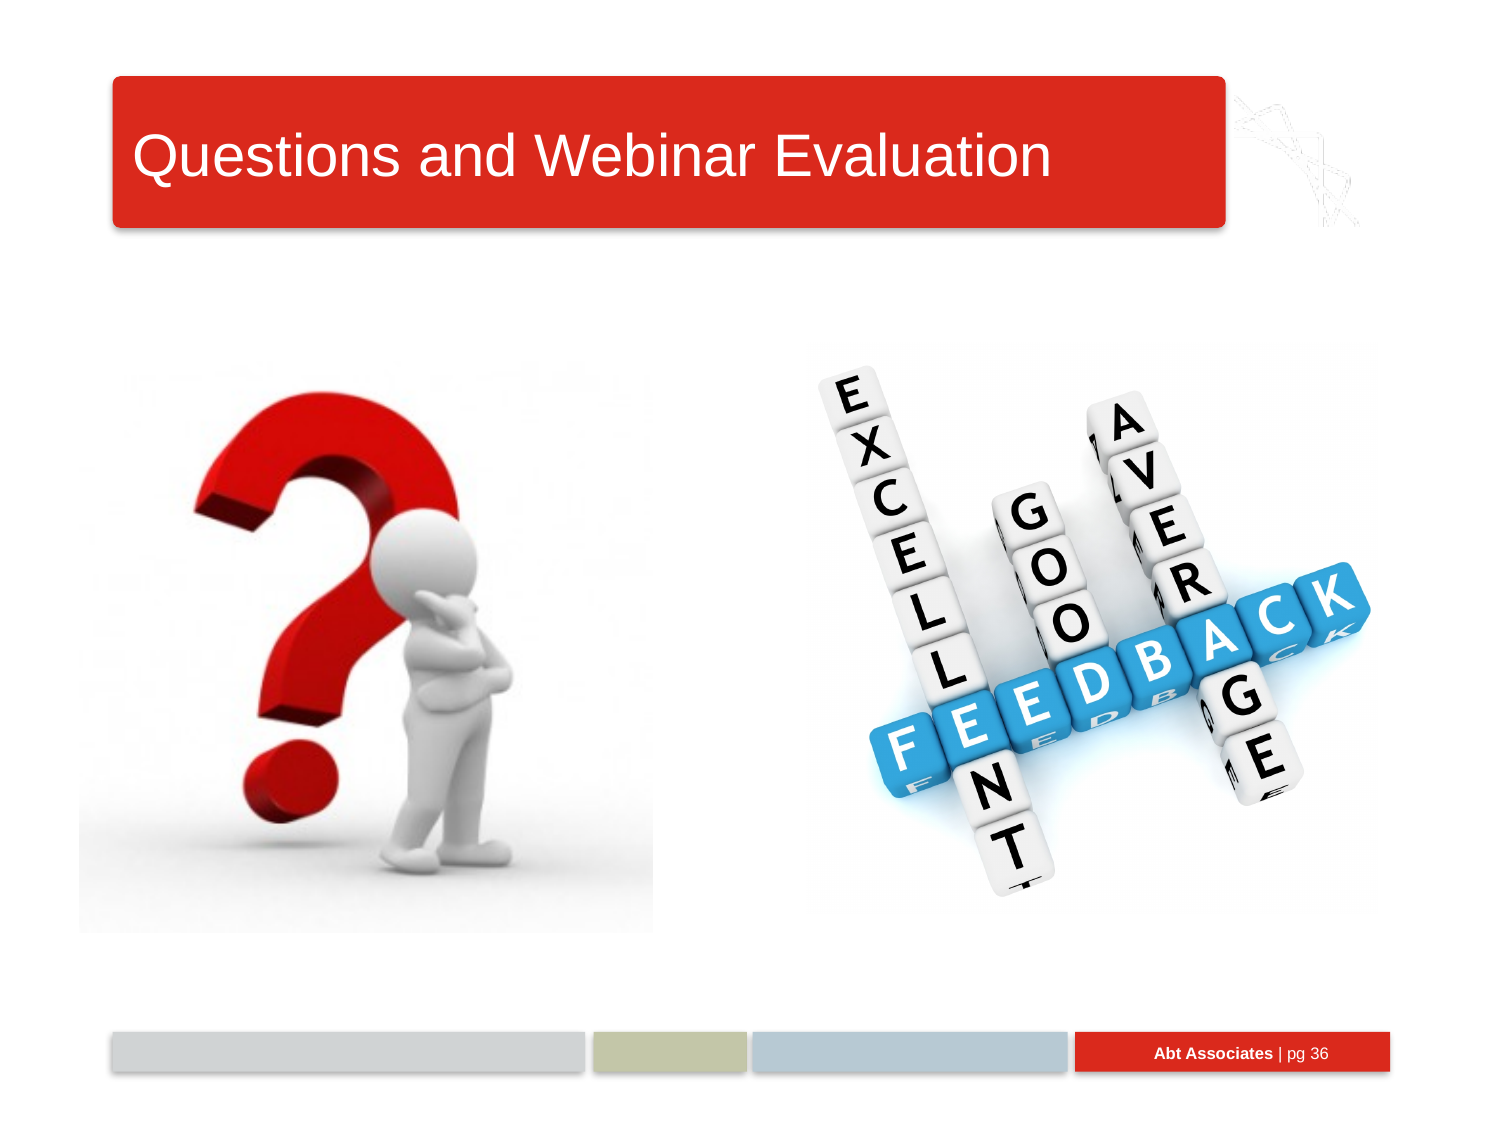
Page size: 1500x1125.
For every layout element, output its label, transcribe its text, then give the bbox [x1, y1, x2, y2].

picture [1234, 77, 1385, 227]
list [79, 361, 653, 933]
picture [805, 342, 1378, 914]
title Questions and Webinar Evaluation [116, 77, 1224, 229]
